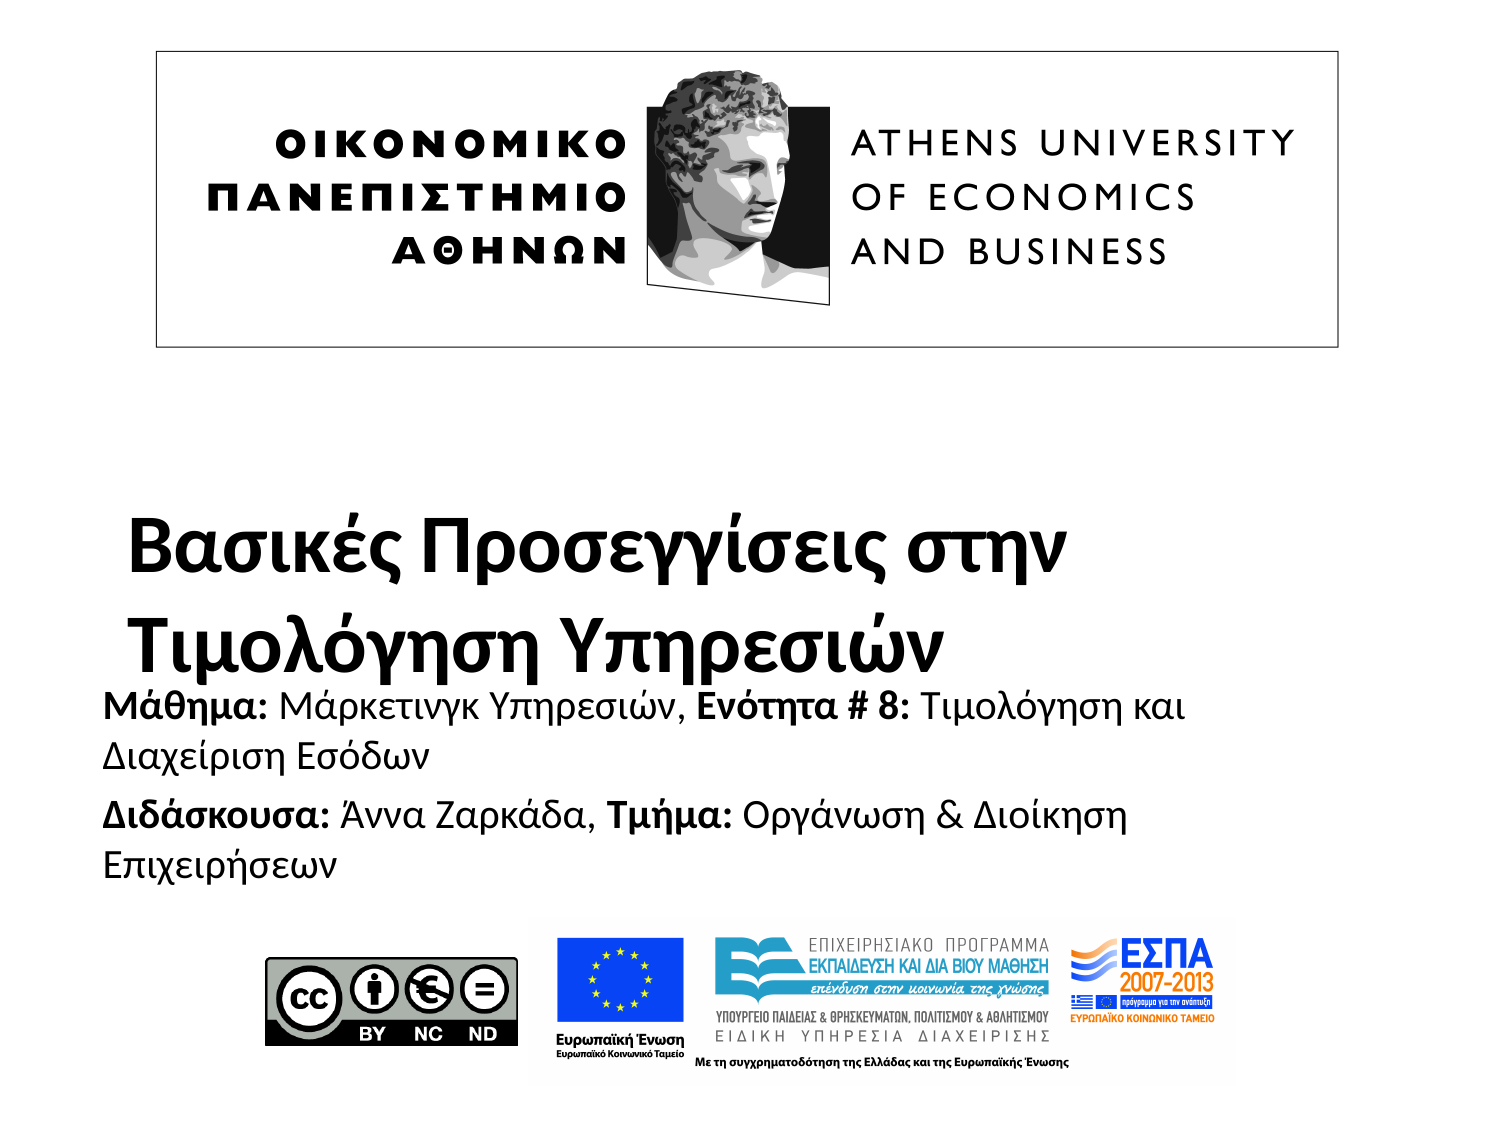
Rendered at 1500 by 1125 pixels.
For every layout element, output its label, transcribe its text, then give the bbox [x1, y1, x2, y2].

title Βασικές Προσεγγίσεις στην Τιμολόγηση Υπηρεσιών [112, 481, 1388, 706]
picture [147, 42, 1347, 356]
picture [528, 916, 1237, 1086]
picture [265, 957, 518, 1046]
list Μάθημα: Μάρκετινγκ Υπηρεσιών, Ενότητα # 8: Τιμολόγηση και Διαχείριση Εσόδων Διδάσκουσα: Άννα Ζαρκάδα, Τμήμα: Οργάνωση & Διοίκηση Επιχειρήσεων [87, 706, 1388, 953]
